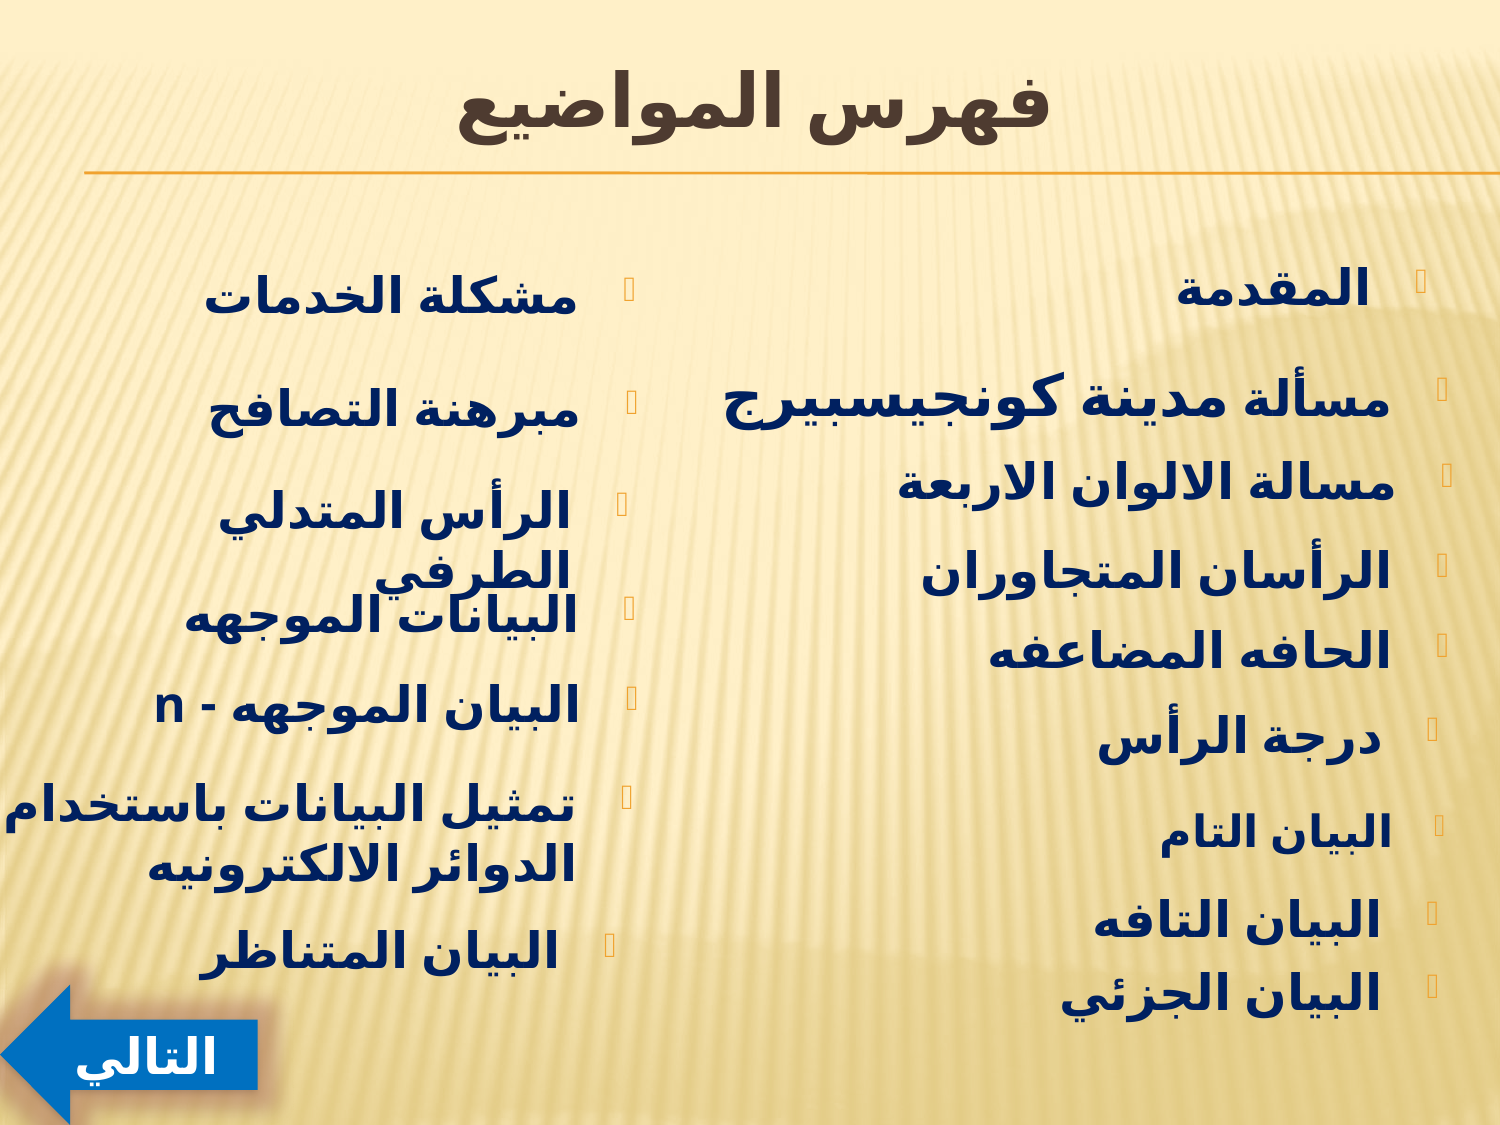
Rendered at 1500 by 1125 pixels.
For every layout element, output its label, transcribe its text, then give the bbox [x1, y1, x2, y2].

text_box التالي [0, 982, 260, 1125]
text_box البيان التام [1125, 795, 1459, 906]
text_box الرأسان المتجاوران [754, 531, 1464, 642]
text_box مسألة مدينة كونجيسبيرج [670, 350, 1464, 442]
text_box درجة الرأس [757, 696, 1454, 807]
text_box مسالة الالوان الاربعة [696, 442, 1469, 553]
text_box الرأس المتدلي الطرفي [0, 471, 644, 582]
text_box الحافه المضاعفه [970, 611, 1464, 722]
text_box البيان المتناظر [176, 911, 632, 1022]
text_box تمثيل البيانات باستخدام الدوائر الالكترونيه [0, 763, 649, 925]
text_box البيانات الموجهه [111, 575, 651, 664]
text_box مبرهنة التصافح [157, 369, 654, 480]
text_box البيان الجزئي [841, 952, 1454, 1063]
text_box البيان التافه [1028, 879, 1454, 952]
text_box البيان الموجهه - n [45, 664, 654, 775]
text_box المقدمة [794, 247, 1443, 338]
text_box مشكلة الخدمات [48, 255, 651, 367]
title فهرس المواضيع [42, 29, 1468, 167]
